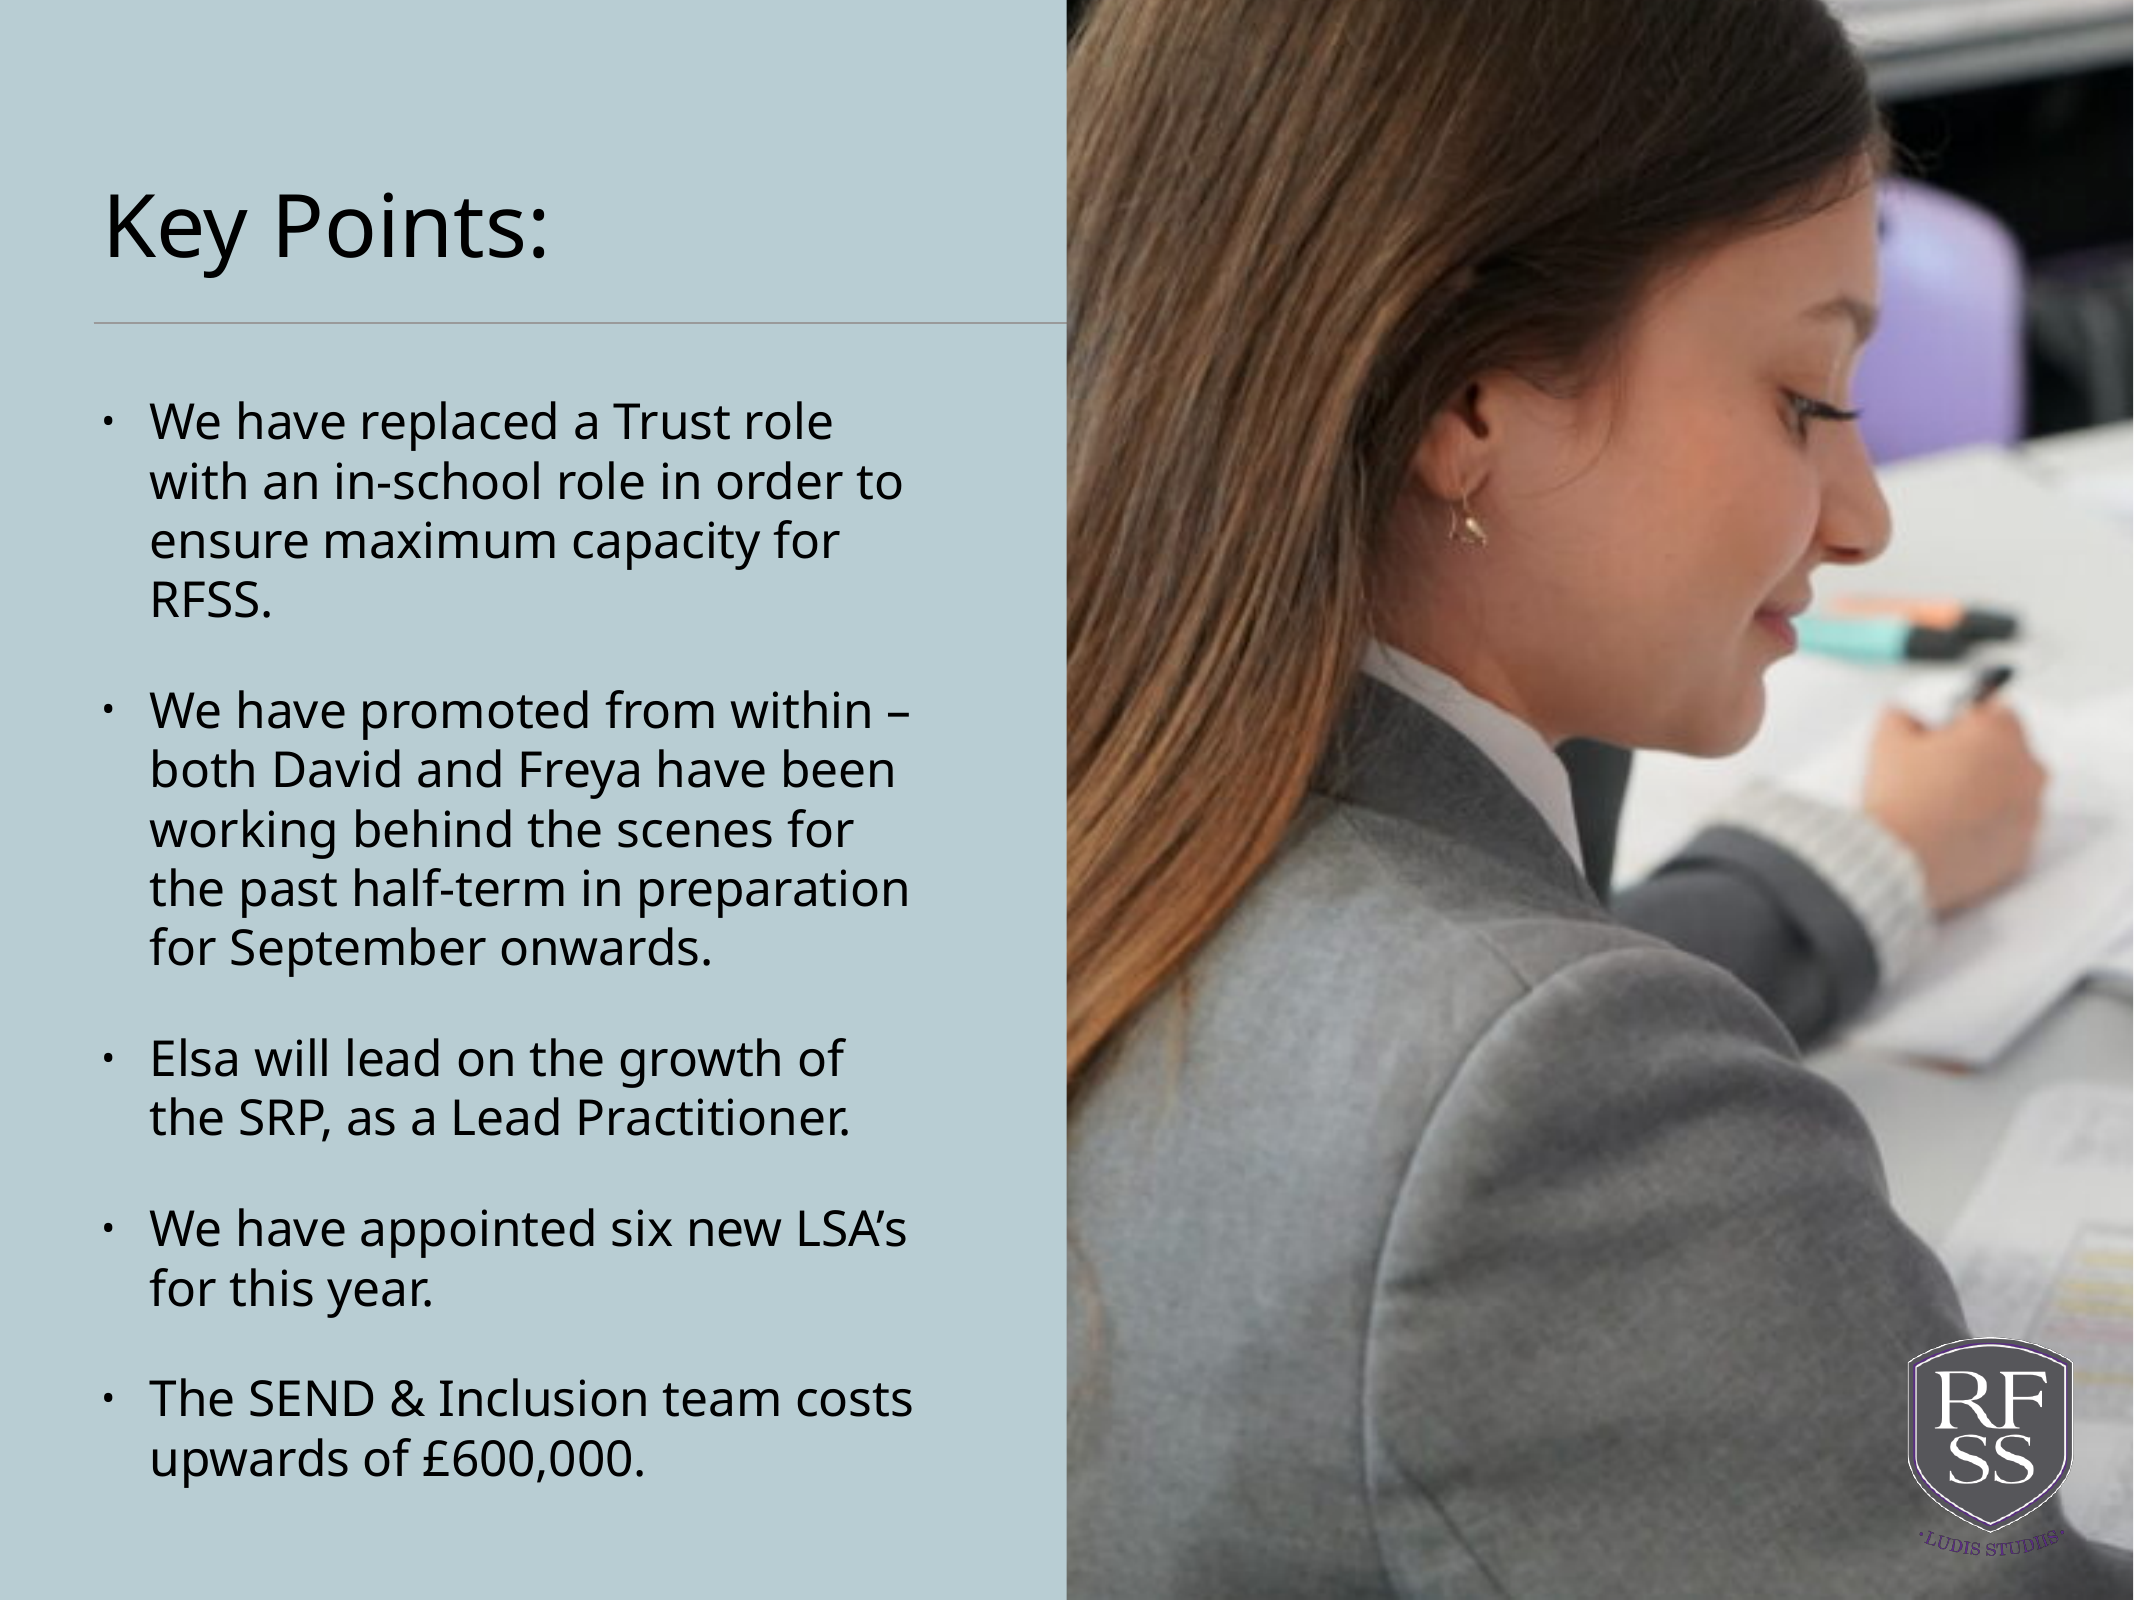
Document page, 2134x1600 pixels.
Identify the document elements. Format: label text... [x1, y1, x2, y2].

list We have replaced a Trust role with an in-school role in order to ensure maximum capacity for RFSS. We have promoted from within – both David and Freya have been working behind the scenes for the past half-term in preparation for September onwards. Elsa will lead on the growth of the SRP, as a Lead Practitioner. We have appointed six new LSA’s for this year. The SEND & Inclusion team costs upwards of £600,000. [92, 381, 927, 1529]
picture [1066, 0, 2134, 1600]
title Key Points: [93, 53, 928, 284]
